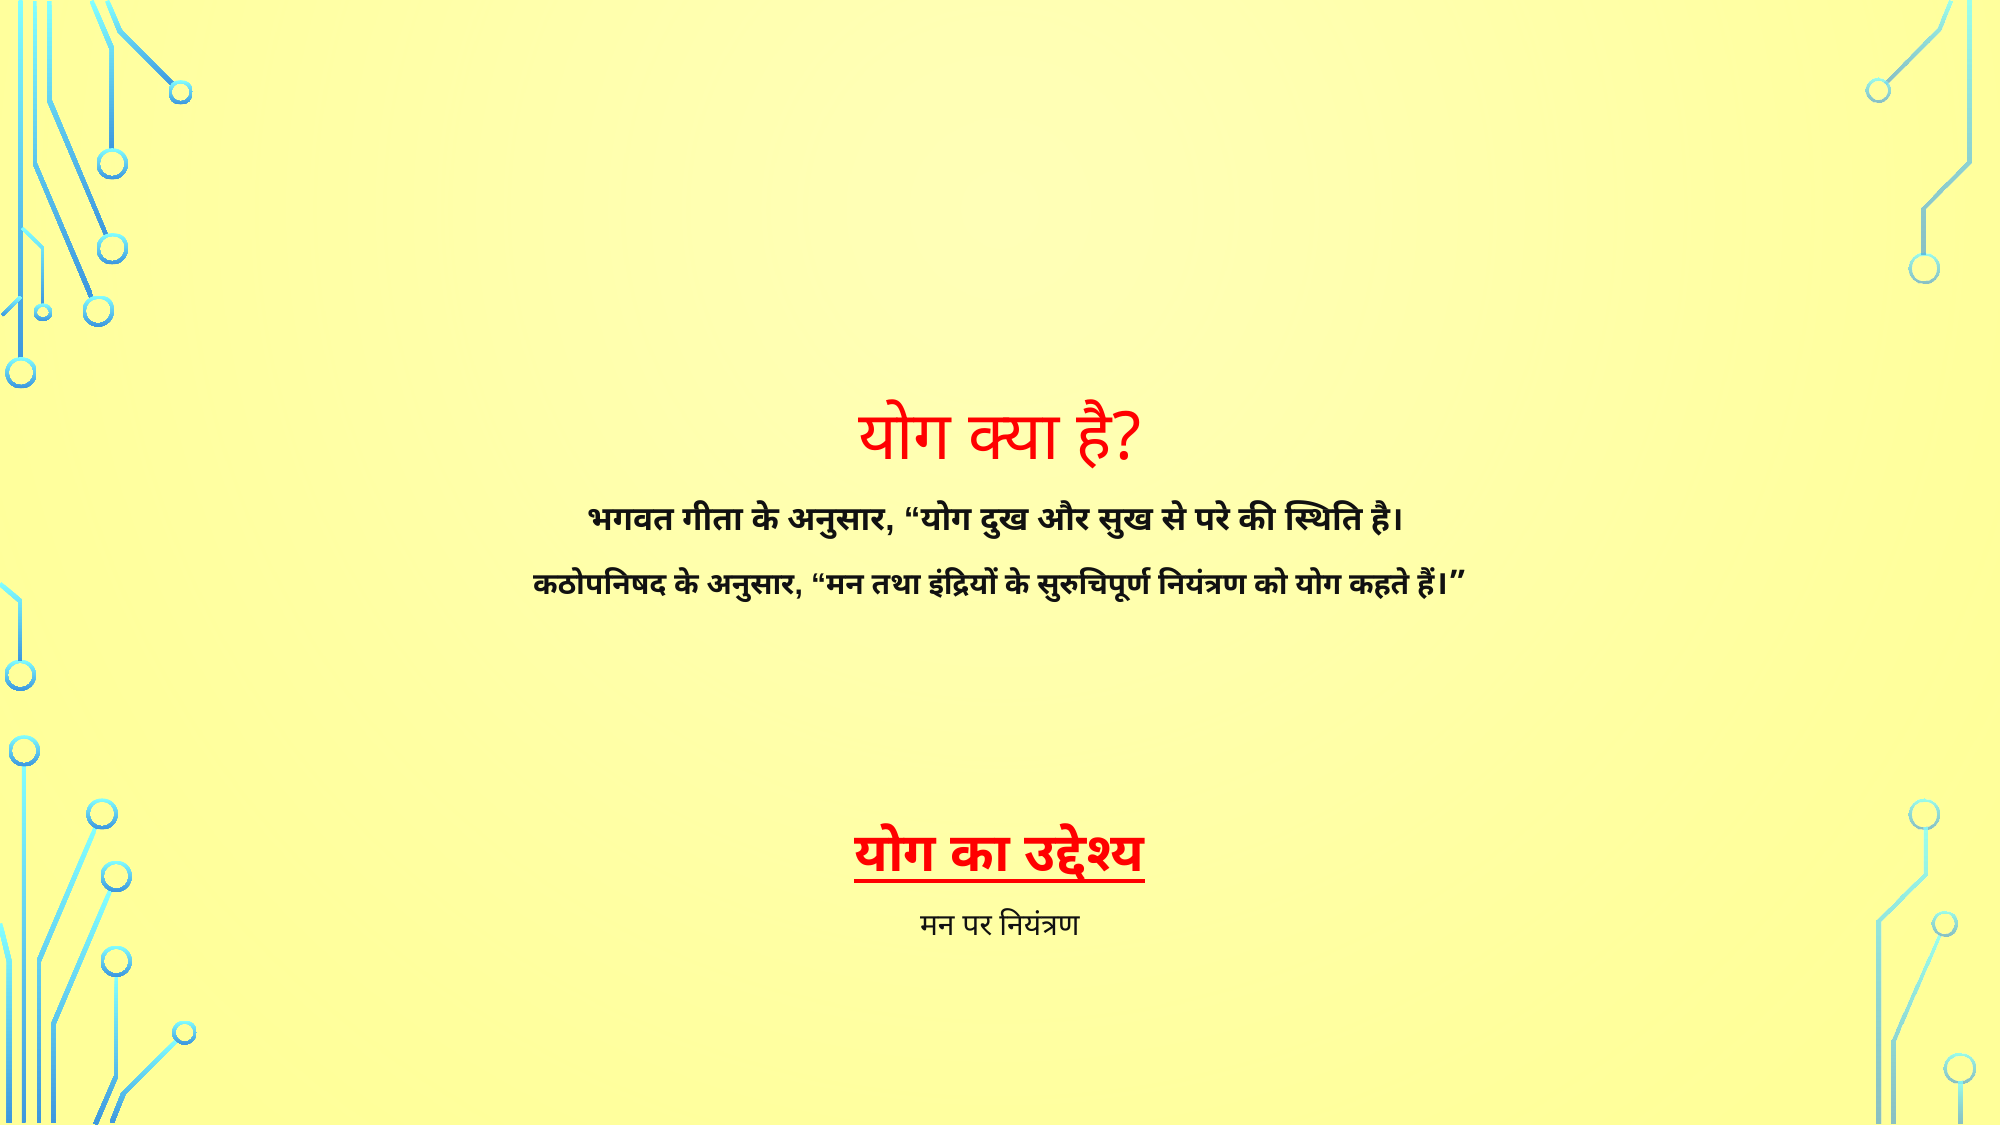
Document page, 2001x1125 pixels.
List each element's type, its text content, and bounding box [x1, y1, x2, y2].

list योग क्या है? भगवत गीता के अनुसार, “योग दुख और सुख से परे की स्थिति है। कठोपनिषद के अनुसार, “मन तथा इंद्रियों के सुरुचिपूर्ण नियंत्रण को योग कहते हैं।” योग का उद्देश्य मन पर नियंत्रण [187, 369, 1813, 950]
